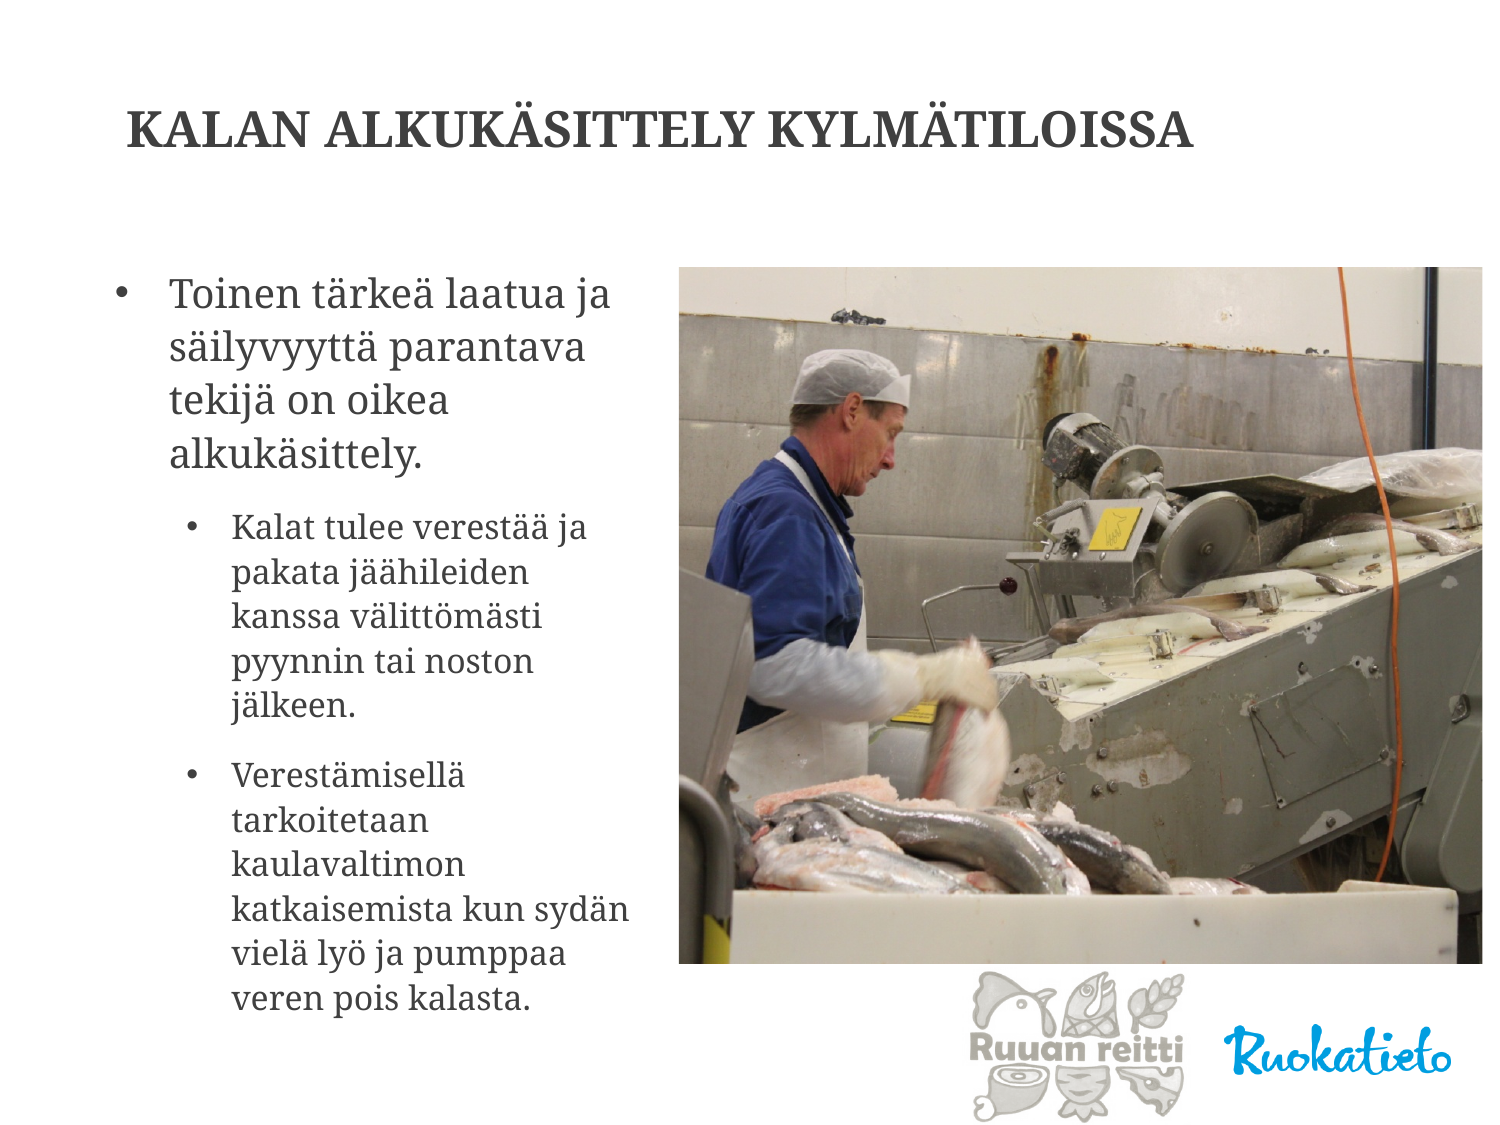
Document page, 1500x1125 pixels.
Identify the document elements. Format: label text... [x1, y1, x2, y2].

picture [1380, 1066, 1451, 1075]
picture [1224, 1024, 1369, 1075]
picture [1224, 1039, 1235, 1075]
picture [1404, 1053, 1417, 1068]
picture [1316, 1024, 1451, 1072]
picture [1340, 1054, 1349, 1067]
picture [1242, 1036, 1256, 1054]
title Kalan alkukäsittely kylmätiloissa [112, 90, 1391, 265]
picture [1437, 1057, 1446, 1068]
list Toinen tärkeä laatua ja säilyvyyttä parantava tekijä on oikea alkukäsittely. Kalat tulee verestää ja pakata jäähileiden kanssa välittömästi pyynnin tai noston jälkeen. Verestämisellä tarkoitetaan kaulavaltimon katkaisemista kun sydän vielä lyö ja pumppaa veren pois kalasta. [100, 255, 656, 1035]
picture [678, 266, 1483, 965]
picture [1243, 1064, 1254, 1075]
picture [962, 967, 1191, 1125]
picture [1294, 1057, 1304, 1068]
